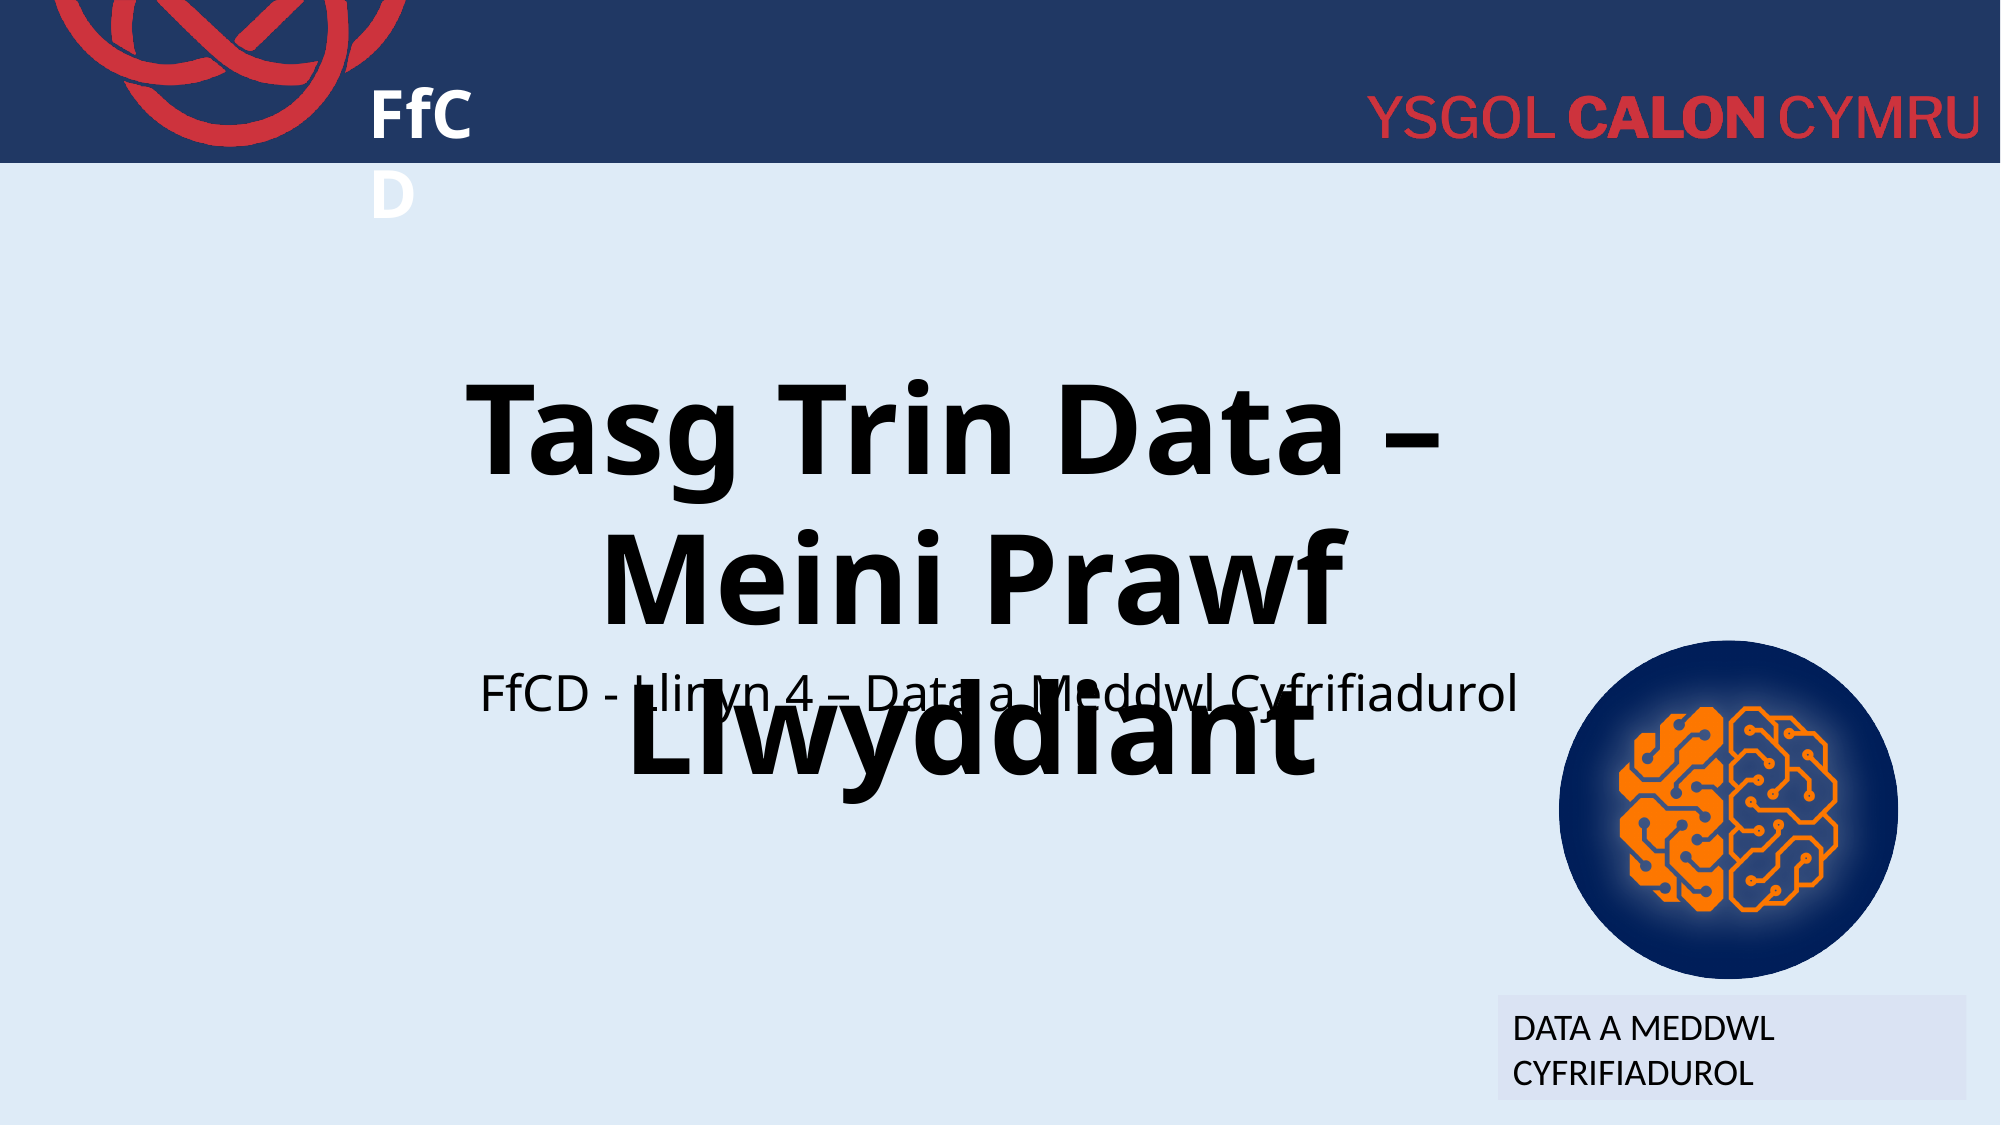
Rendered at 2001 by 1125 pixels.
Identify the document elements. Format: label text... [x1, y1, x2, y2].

text_box Tasg Trin Data – Meini Prawf Llwyddiant [330, 342, 1612, 807]
subtitle FfCD - Llinyn 4 – Data a Meddwl Cyfrifiadurol [249, 660, 1454, 863]
picture [1367, 72, 1979, 151]
picture [1454, 568, 2000, 1116]
picture [0, 0, 493, 148]
text_box FfCD [353, 64, 518, 240]
